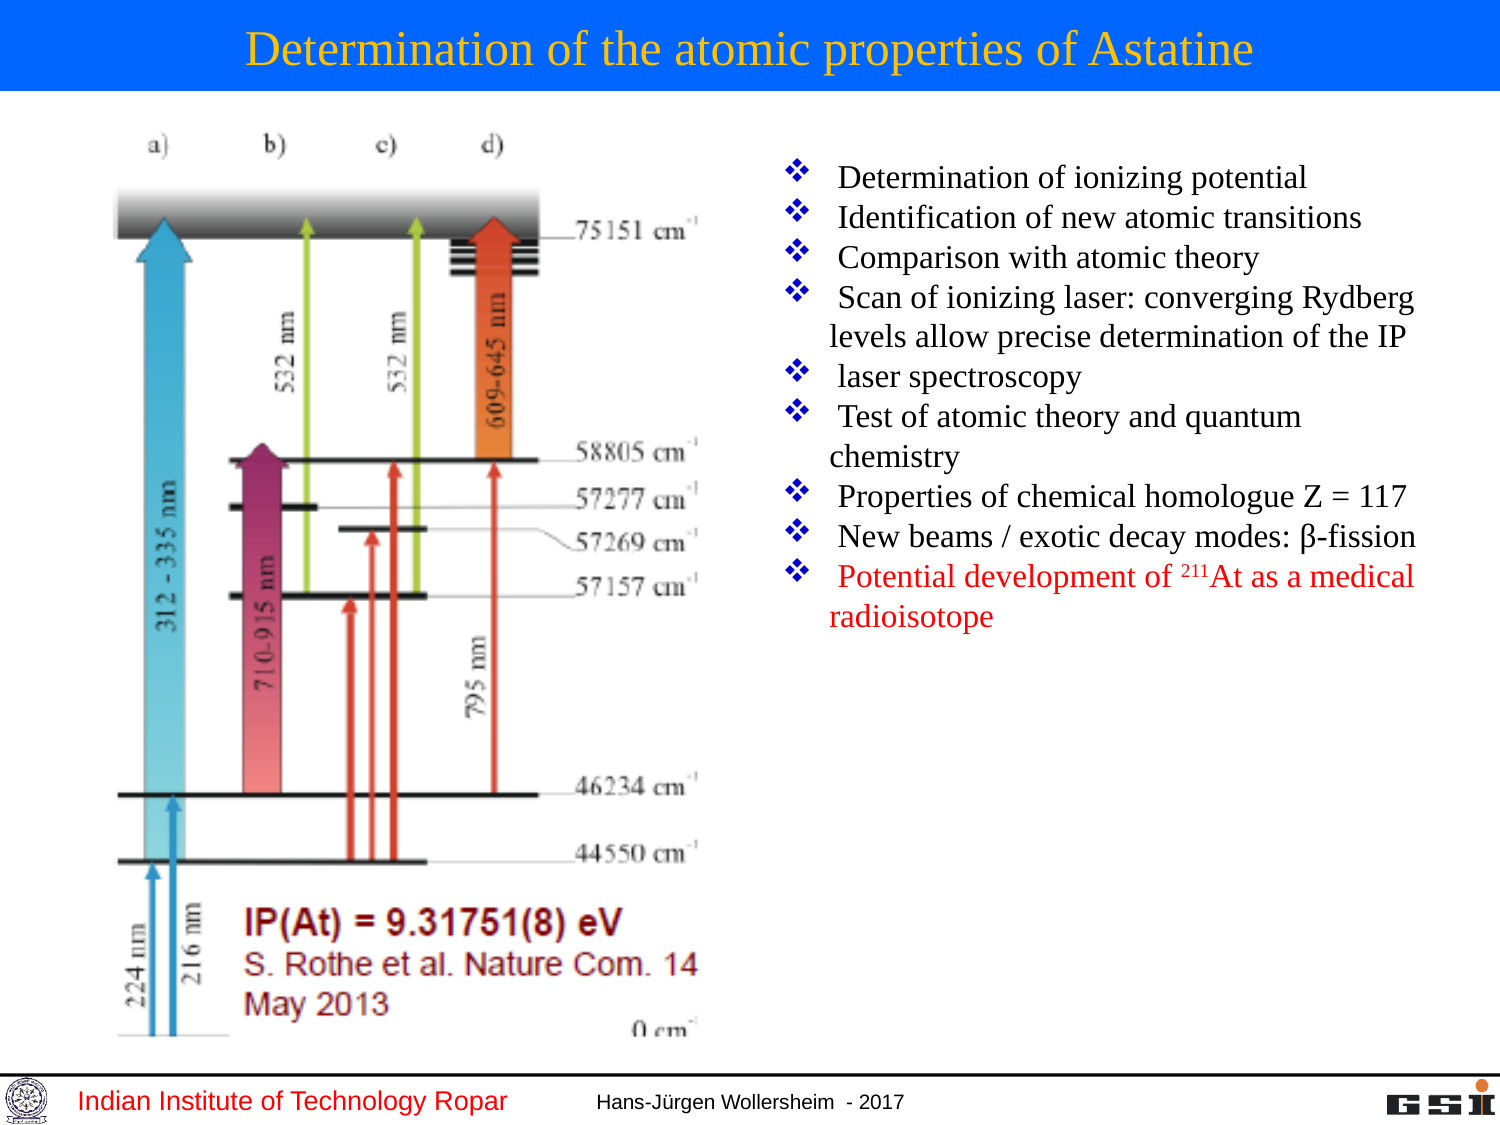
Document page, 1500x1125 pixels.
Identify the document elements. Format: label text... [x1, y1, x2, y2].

title Determination of the atomic properties of Astatine [0, 0, 1500, 91]
picture [1387, 1079, 1495, 1115]
picture [5, 1077, 47, 1124]
text_box Determination of ionizing potential Identification of new atomic transitions Comparison with atomic theory Scan of ionizing laser: converging Rydberg levels allow precise determination of the IP laser spectroscopy Test of atomic theory and quantum chemistry Properties of chemical homologue Z = 117 New beams / exotic decay modes: β-fission Potential development of 211At as a medical radioisotope [767, 147, 1447, 642]
picture [88, 117, 713, 1056]
